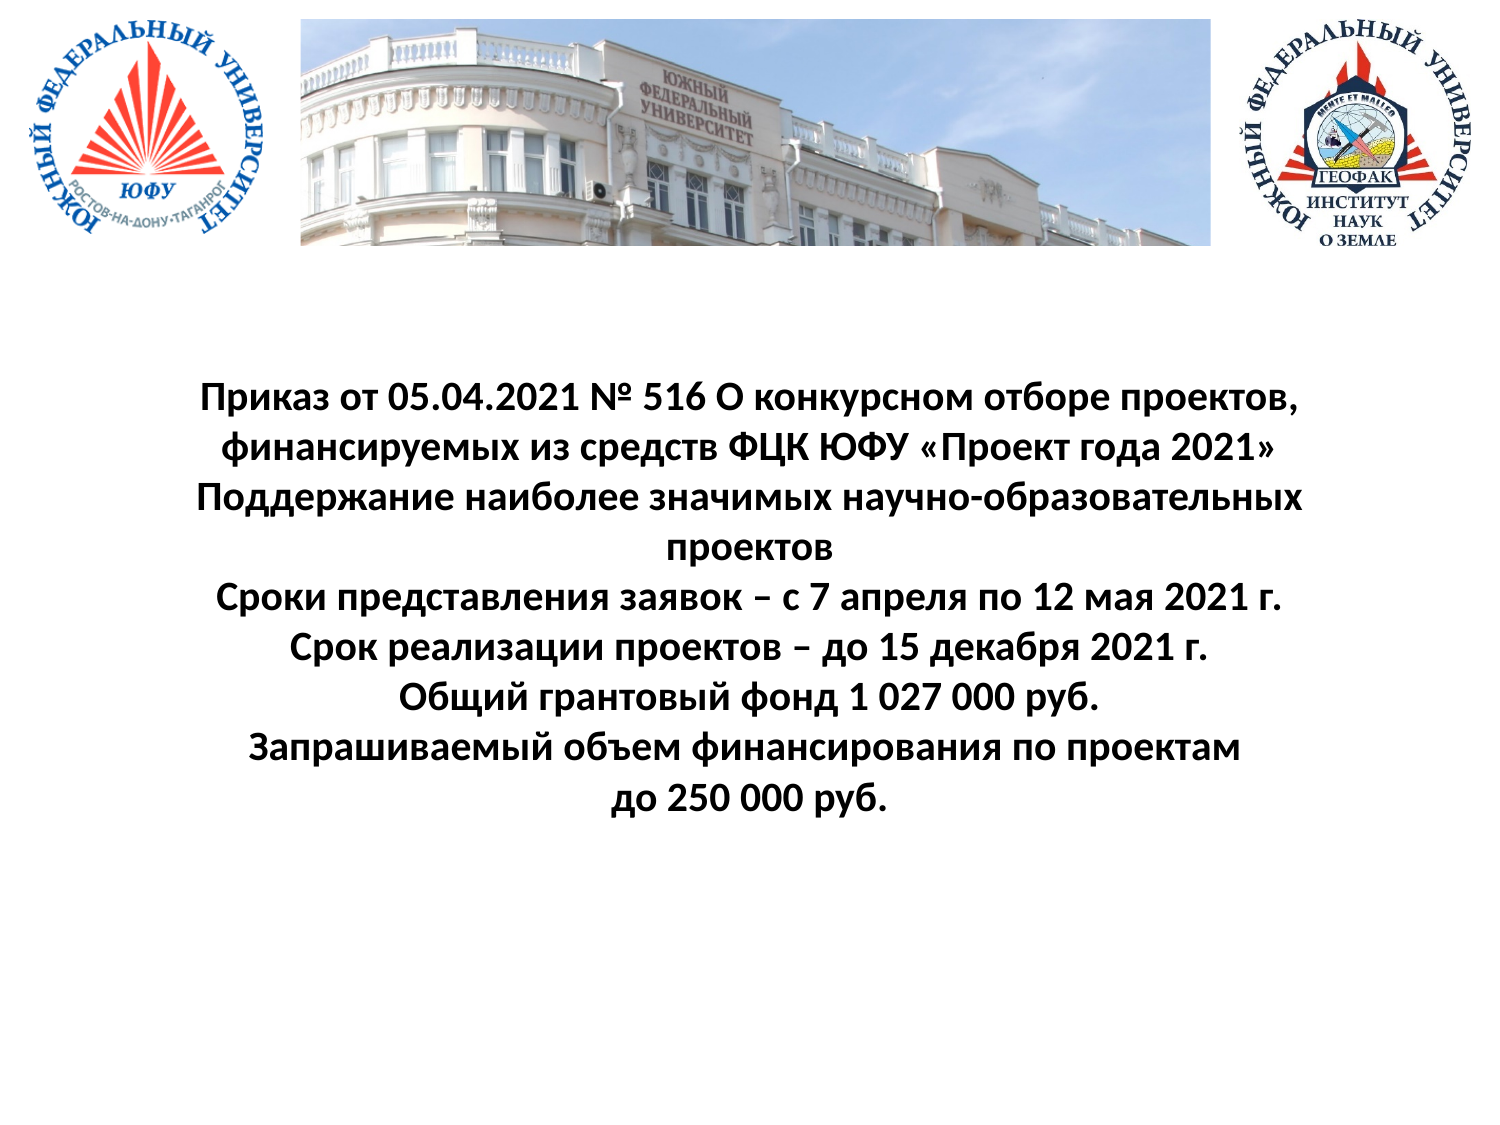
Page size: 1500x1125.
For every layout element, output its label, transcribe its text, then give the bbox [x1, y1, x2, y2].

picture [1239, 18, 1471, 246]
picture [300, 18, 1211, 246]
picture [29, 18, 263, 236]
text_box Приказ от 05.04.2021 № 516 О конкурсном отборе проектов, финансируемых из средств ФЦК ЮФУ «Проект года 2021» Поддержание наиболее значимых научно-образовательных проектов Сроки представления заявок – с 7 апреля по 12 мая 2021 г. Срок реализации проектов – до 15 декабря 2021 г. Общий грантовый фонд 1 027 000 руб. Запрашиваемый объем финансирования по проектам до 250 000 руб. [106, 361, 1394, 827]
